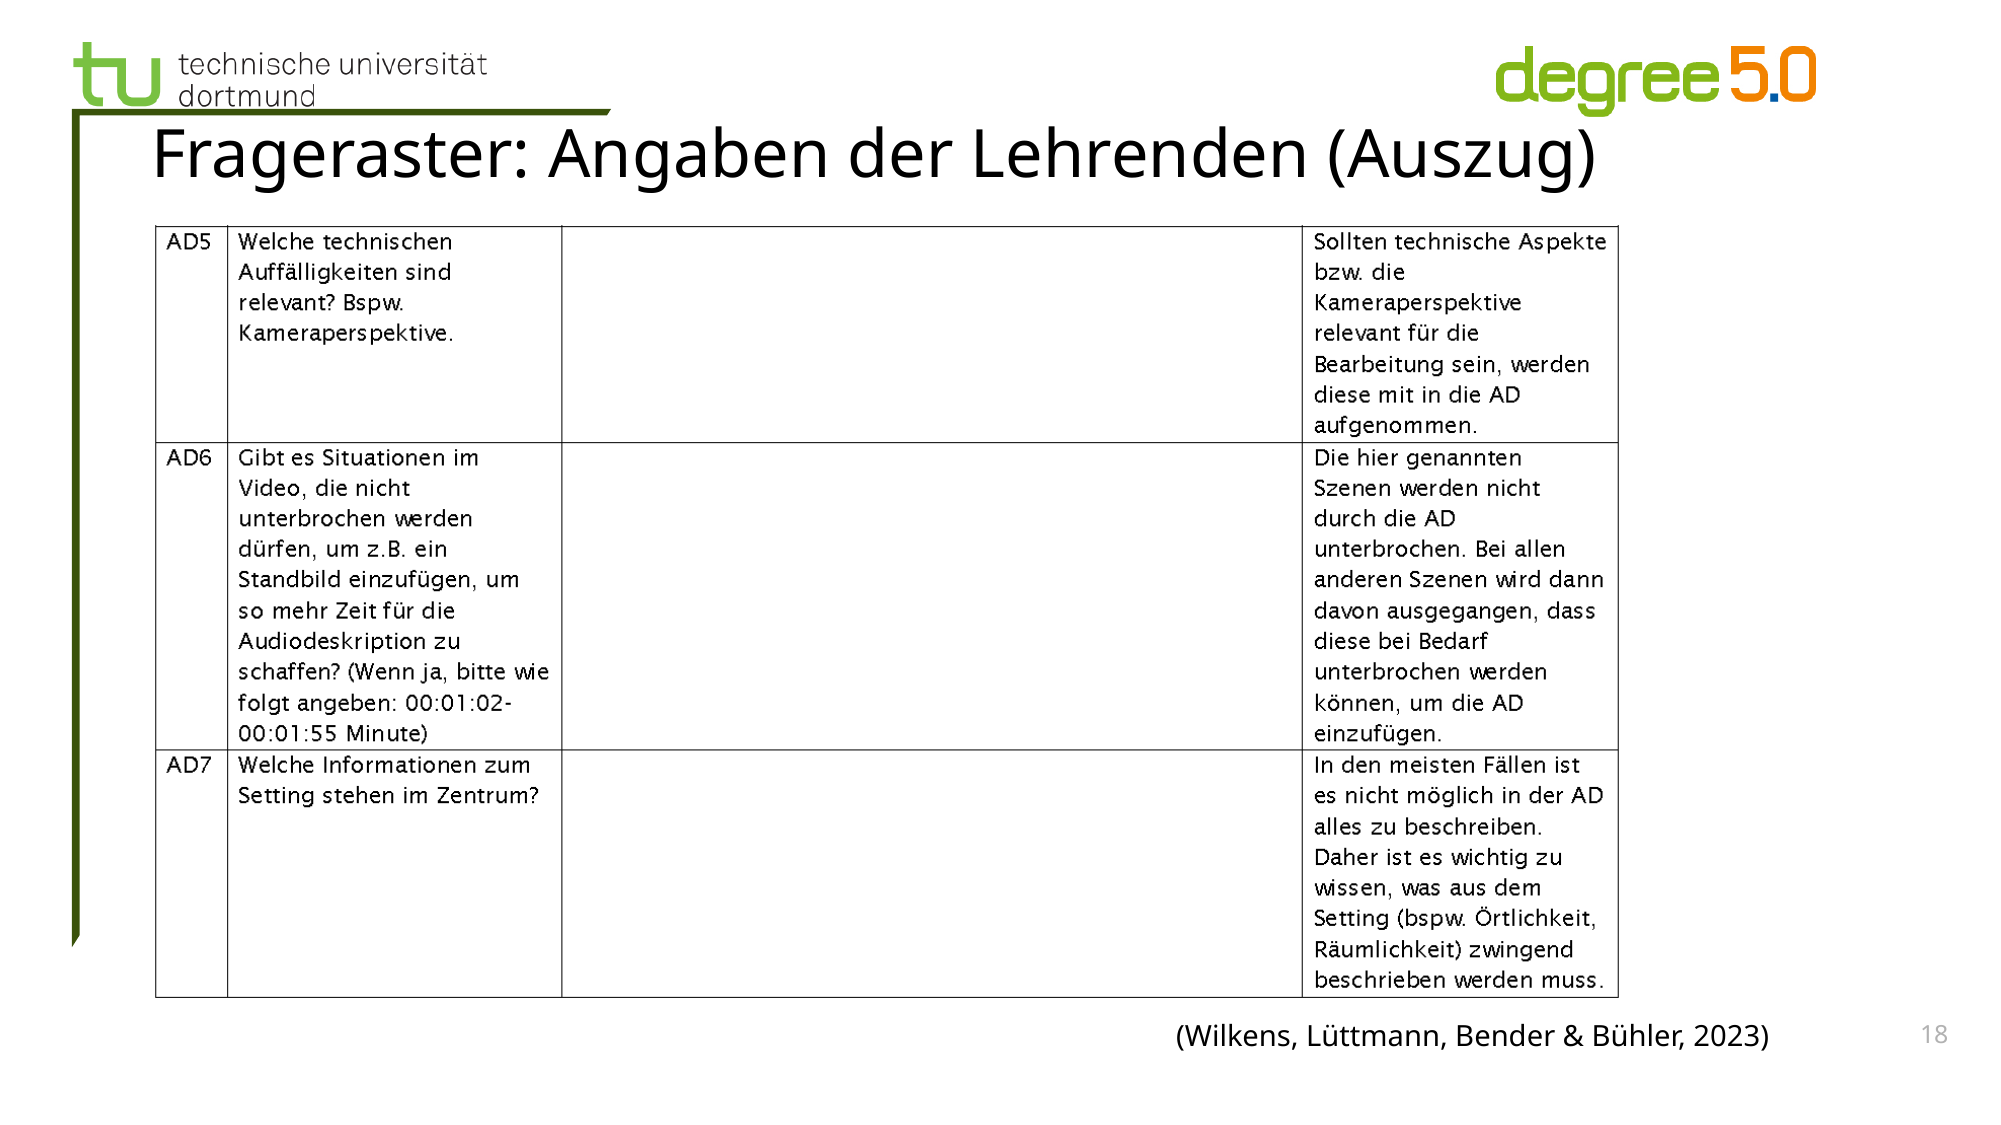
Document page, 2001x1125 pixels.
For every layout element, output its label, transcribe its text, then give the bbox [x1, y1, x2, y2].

slide_number 18 [1874, 997, 1964, 1075]
picture [1496, 46, 1816, 112]
title Frageraster: Angaben der Lehrenden (Auszug) [136, 112, 1862, 219]
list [136, 217, 1638, 1005]
text_box (Wilkens, Lüttmann, Bender & Bühler, 2023) [1161, 1009, 1874, 1060]
